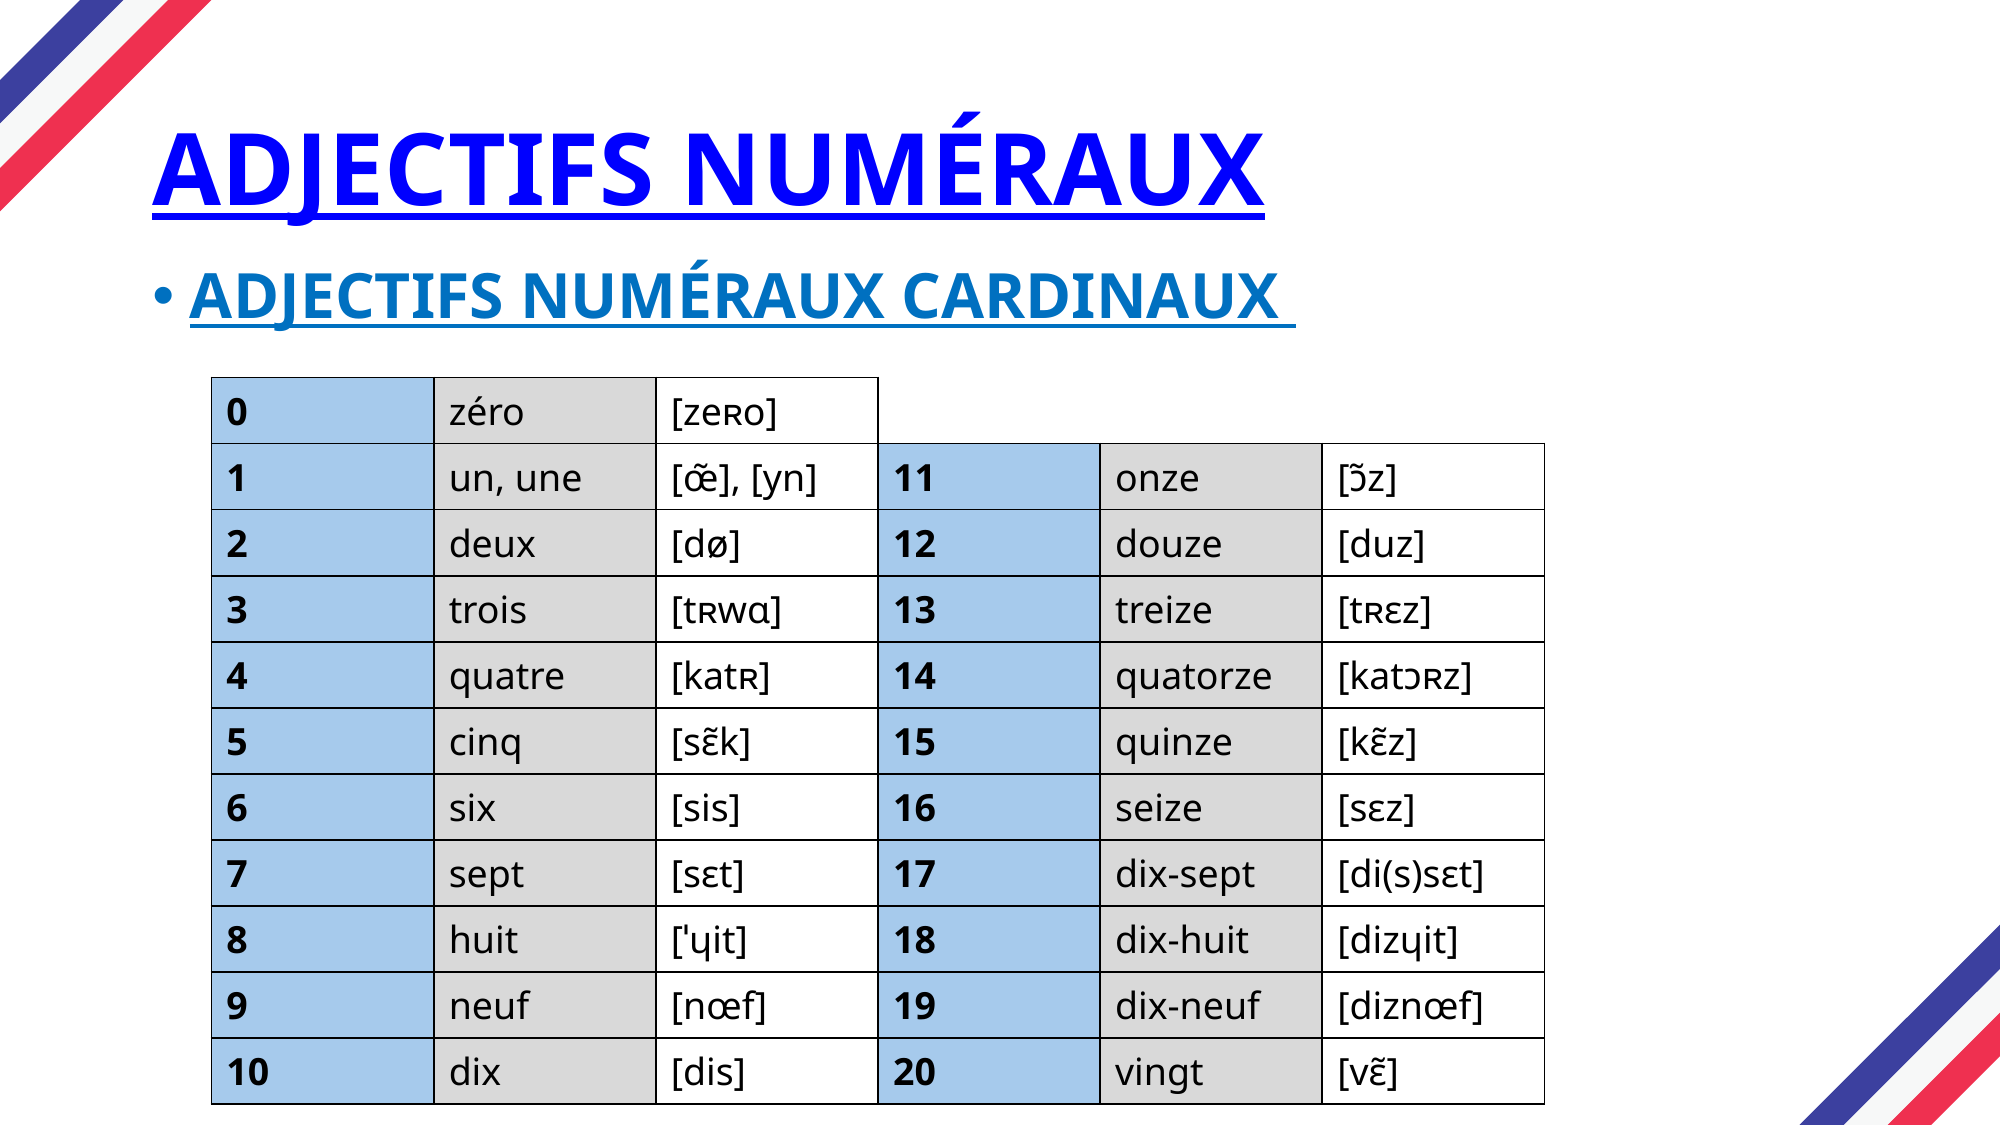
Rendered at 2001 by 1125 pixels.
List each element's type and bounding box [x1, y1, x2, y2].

text_box [0, 0, 2000, 1125]
